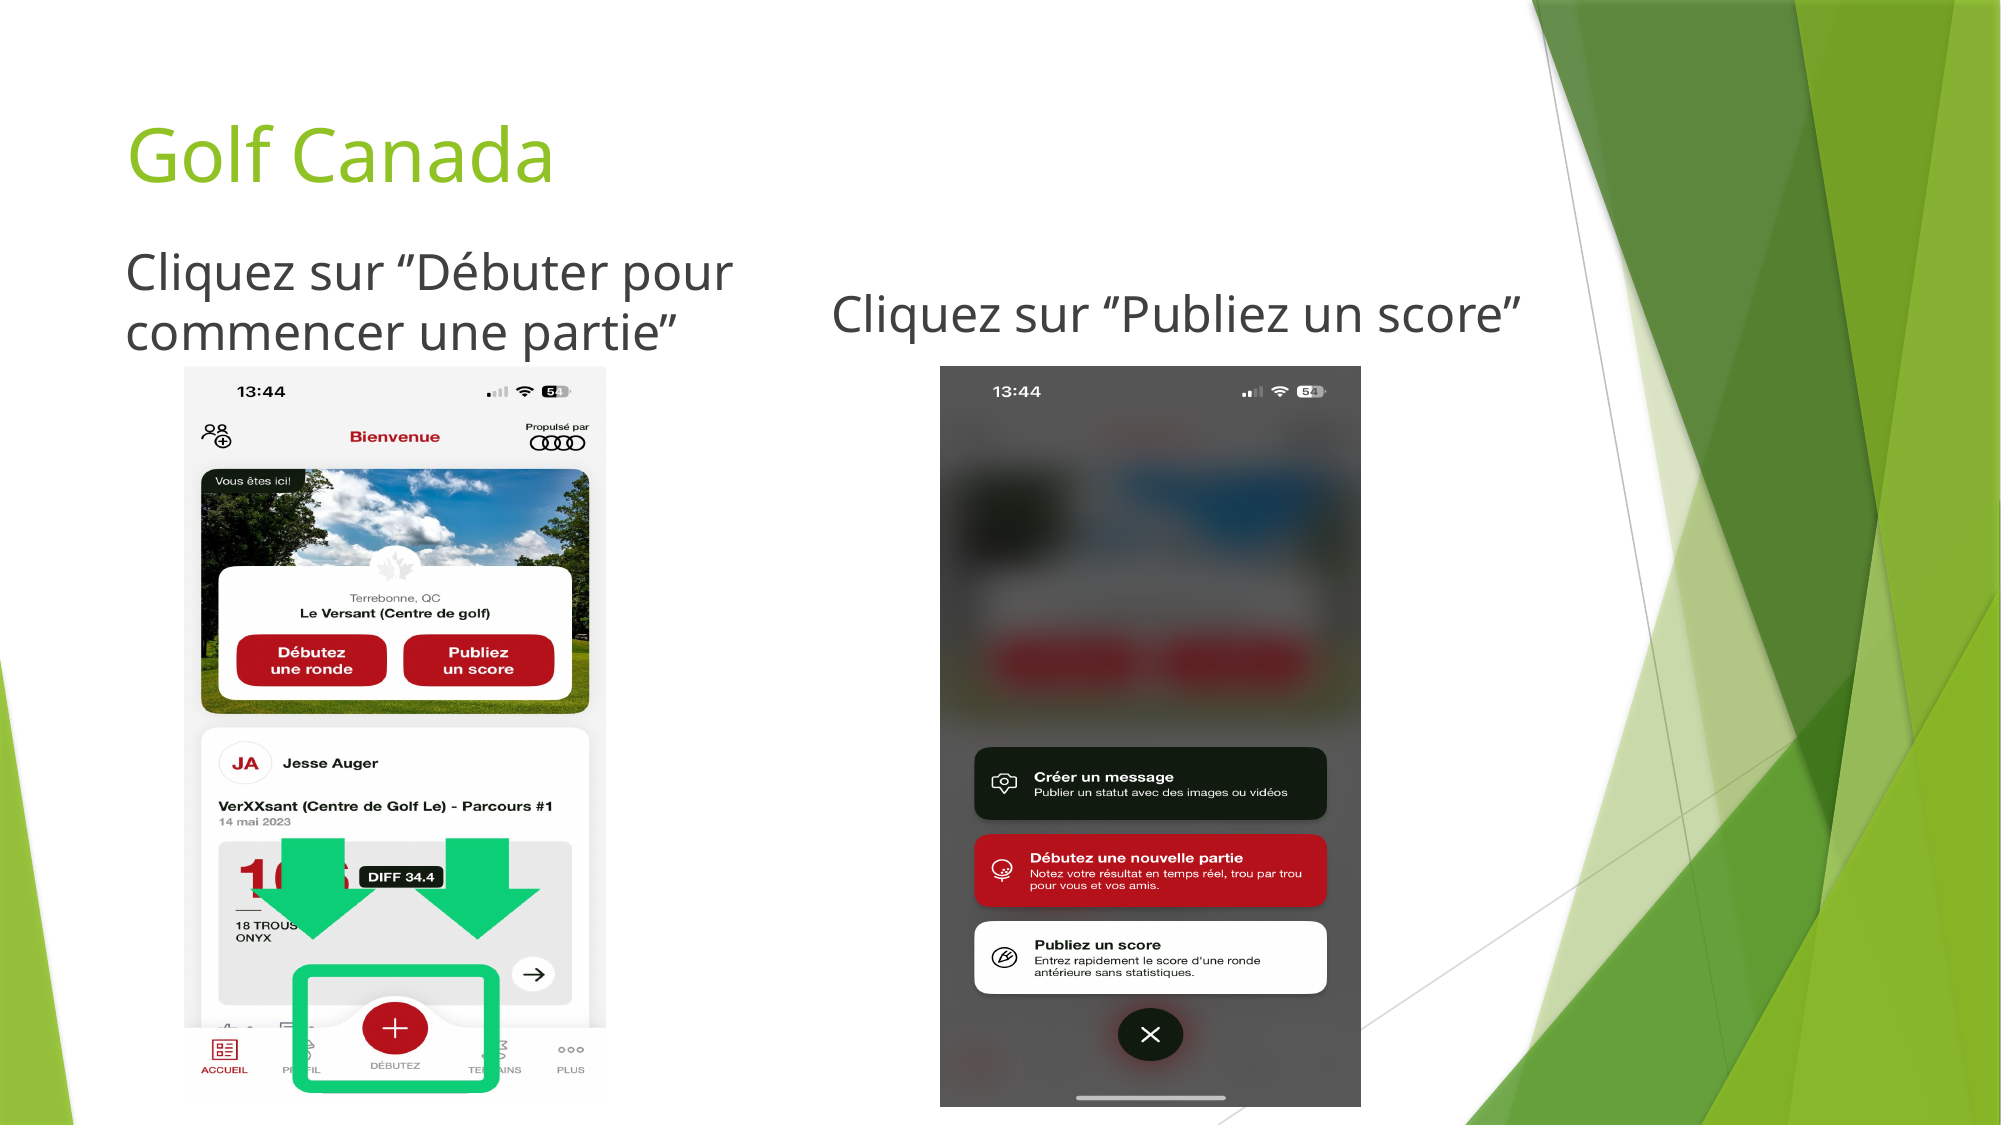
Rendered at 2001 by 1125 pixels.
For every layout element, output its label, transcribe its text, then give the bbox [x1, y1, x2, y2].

list Cliquez sur ‘’Débuter pour commencer une partie’’ [110, 232, 798, 449]
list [939, 366, 1362, 1108]
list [184, 366, 607, 1101]
list Cliquez sur ‘’Publiez un score’’ [816, 208, 1541, 351]
title Golf Canada [111, 99, 1522, 317]
